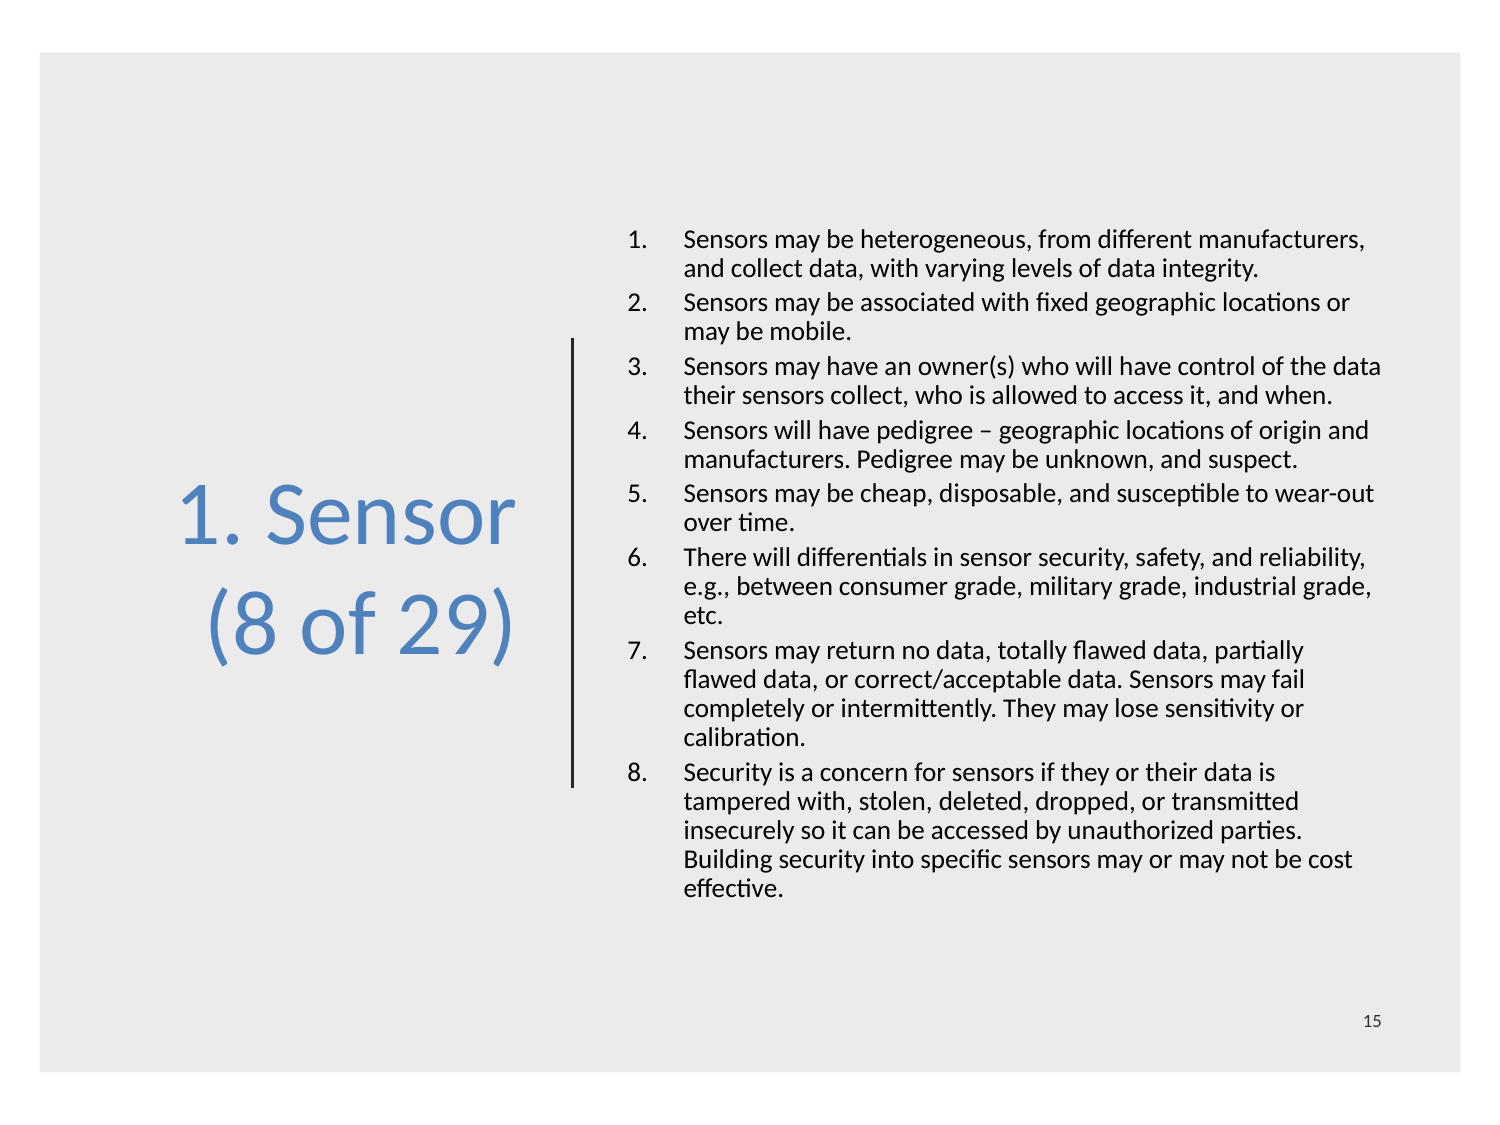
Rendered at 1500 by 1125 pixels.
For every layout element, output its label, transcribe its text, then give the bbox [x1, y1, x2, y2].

text_box [37, 50, 1462, 1074]
list Sensors may be heterogeneous, from different manufacturers, and collect data, with varying levels of data integrity. Sensors may be associated with fixed geographic locations or may be mobile. Sensors may have an owner(s) who will have control of the data their sensors collect, who is allowed to access it, and when. Sensors will have pedigree – geographic locations of origin and manufacturers. Pedigree may be unknown, and suspect. Sensors may be cheap, disposable, and susceptible to wear-out over time. There will differentials in sensor security, safety, and reliability, e.g., between consumer grade, military grade, industrial grade, etc. Sensors may return no data, totally flawed data, partially flawed data, or correct/acceptable data. Sensors may fail completely or intermittently. They may lose sensitivity or calibration. Security is a concern for sensors if they or their data is tampered with, stolen, deleted, dropped, or transmitted insecurely so it can be accessed by unauthorized parties. Building security into specific sensors may or may not be cost effective. [612, 158, 1397, 967]
slide_number 15 [1300, 989, 1397, 1050]
title 1. Sensor (8 of 29) [103, 158, 533, 967]
